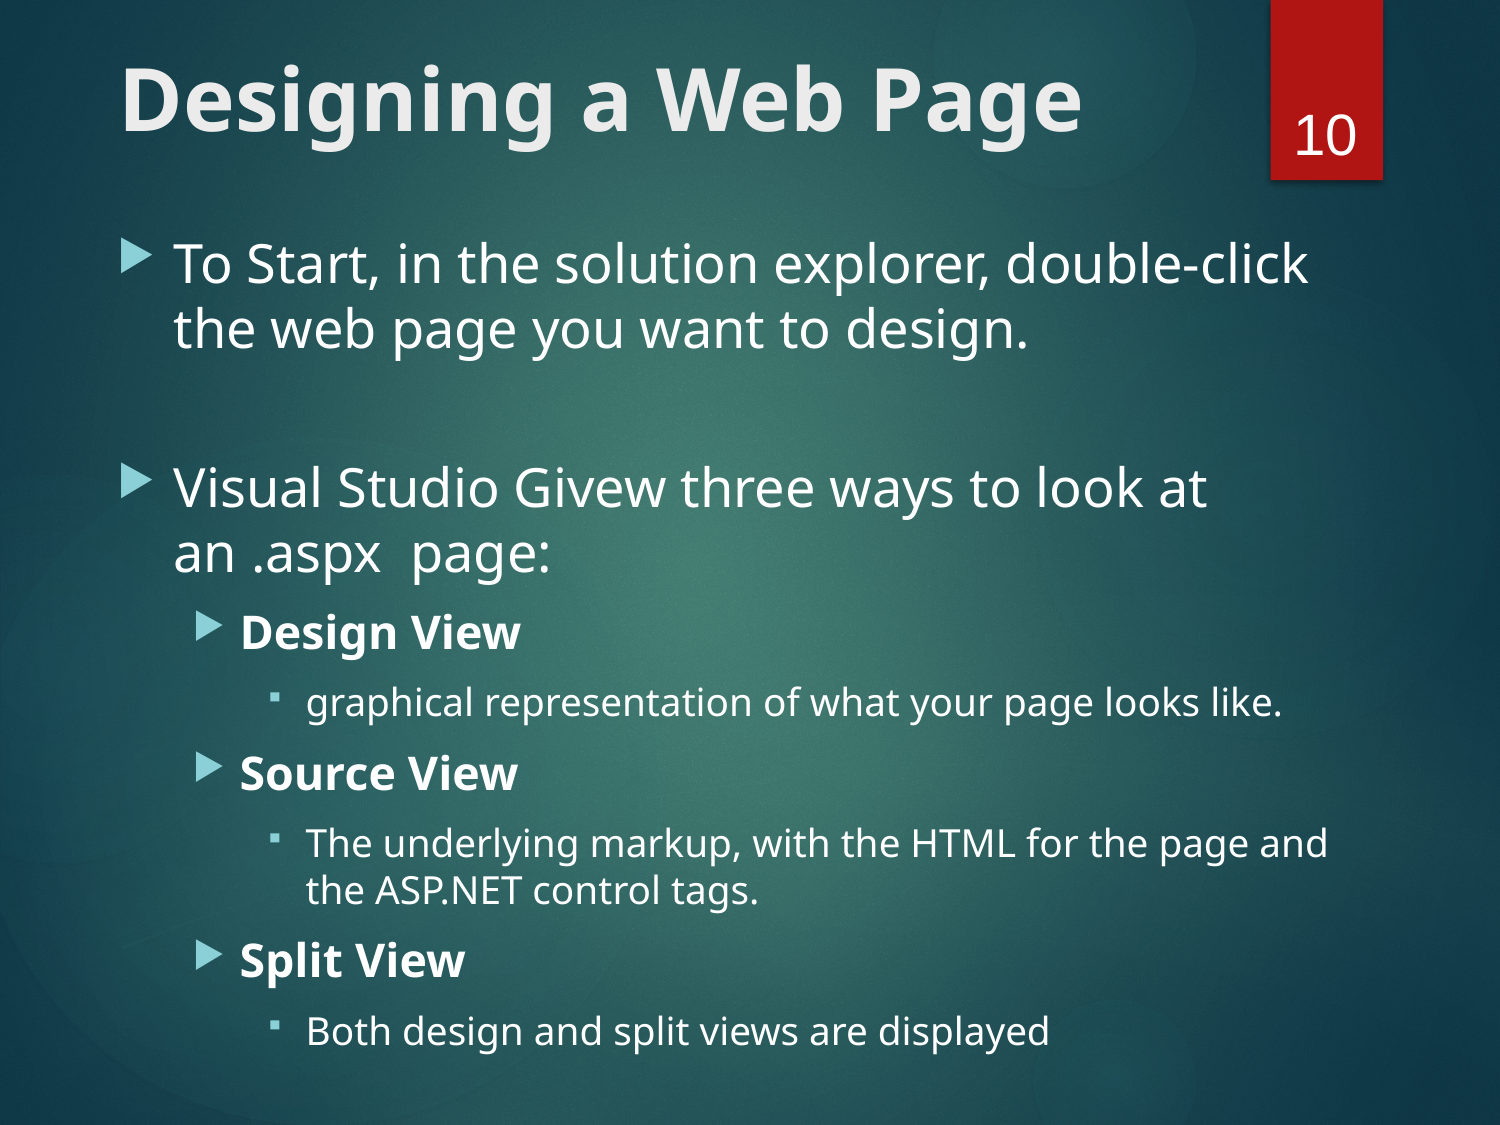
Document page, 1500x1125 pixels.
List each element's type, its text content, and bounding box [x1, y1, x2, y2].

title Designing a Web Page [103, 36, 1379, 150]
slide_number 10 [1273, 48, 1378, 175]
list To Start, in the solution explorer, double-click the web page you want to design. Visual Studio Givew three ways to look at an .aspx page: Design View graphical representation of what your page looks like. Source View The underlying markup, with the HTML for the page and the ASP.NET control tags. Split View Both design and split views are displayed [102, 137, 1378, 1068]
